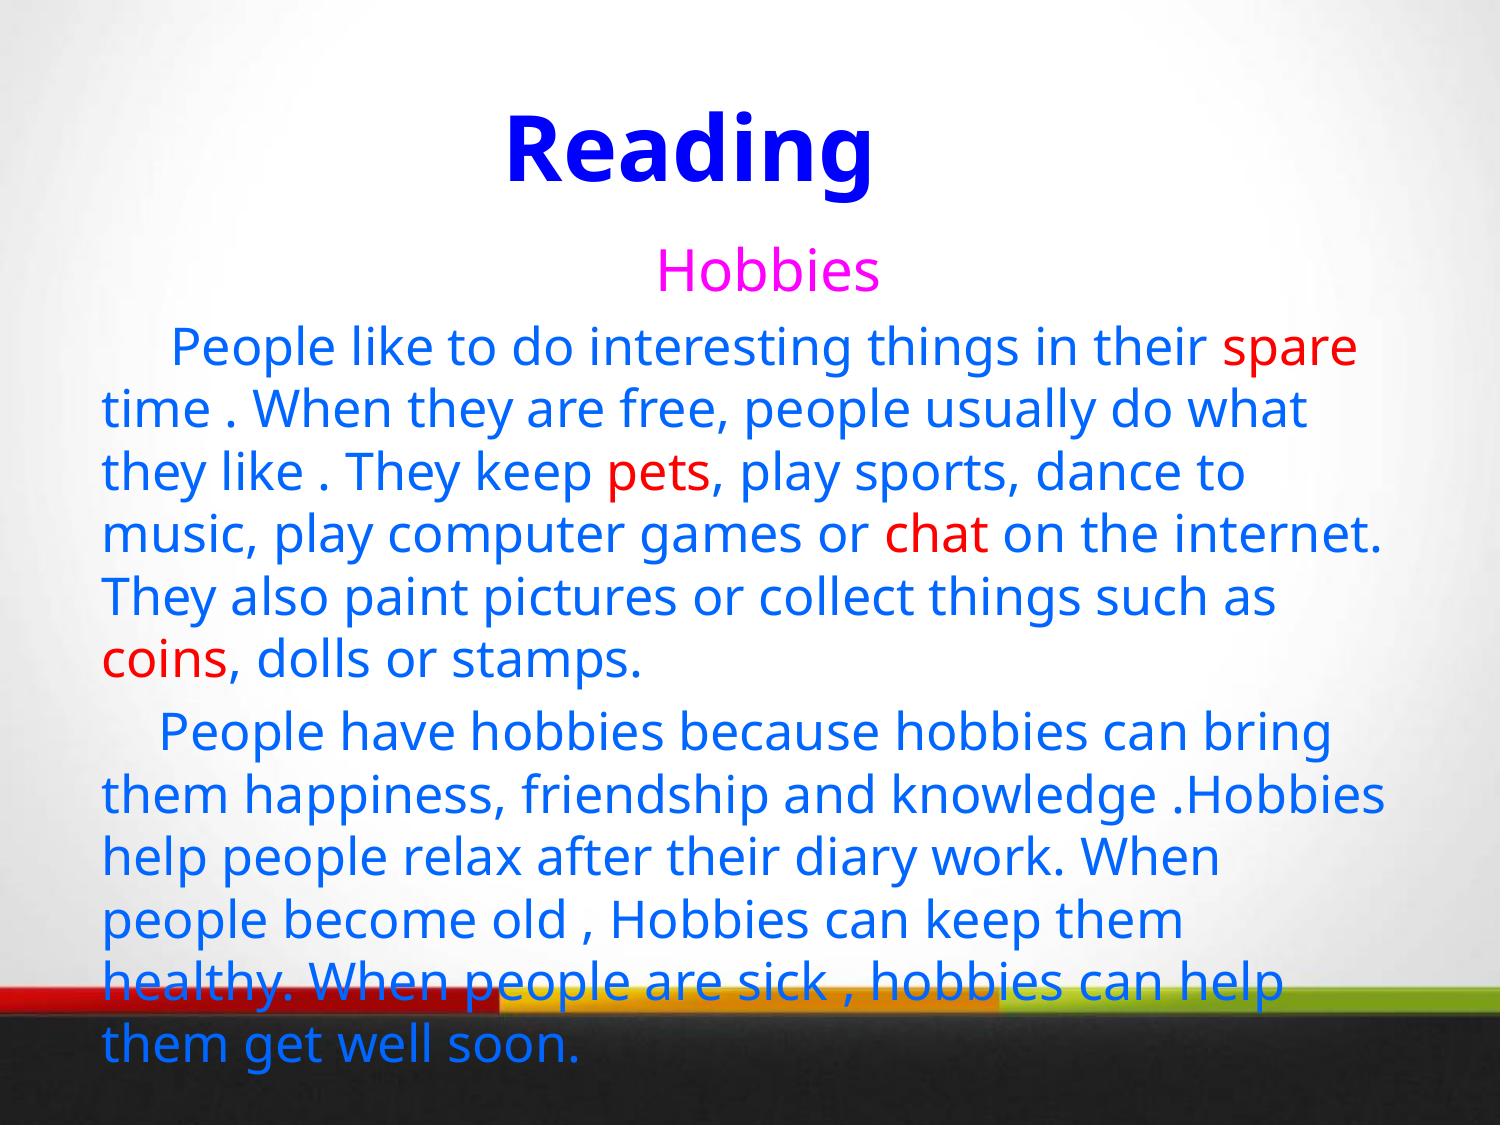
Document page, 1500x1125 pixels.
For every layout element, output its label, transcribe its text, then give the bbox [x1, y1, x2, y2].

picture [0, 0, 1500, 1125]
text_box Hobbies People like to do interesting things in their spare time . When they are free, people usually do what they like . They keep pets, play sports, dance to music, play computer games or chat on the internet. They also paint pictures or collect things such as coins, dolls or stamps. People have hobbies because hobbies can bring them happiness, friendship and knowledge .Hobbies help people relax after their diary work. When people become old , Hobbies can keep them healthy. When people are sick , hobbies can help them get well soon. [86, 225, 1407, 972]
text_box Reading [487, 23, 1195, 207]
